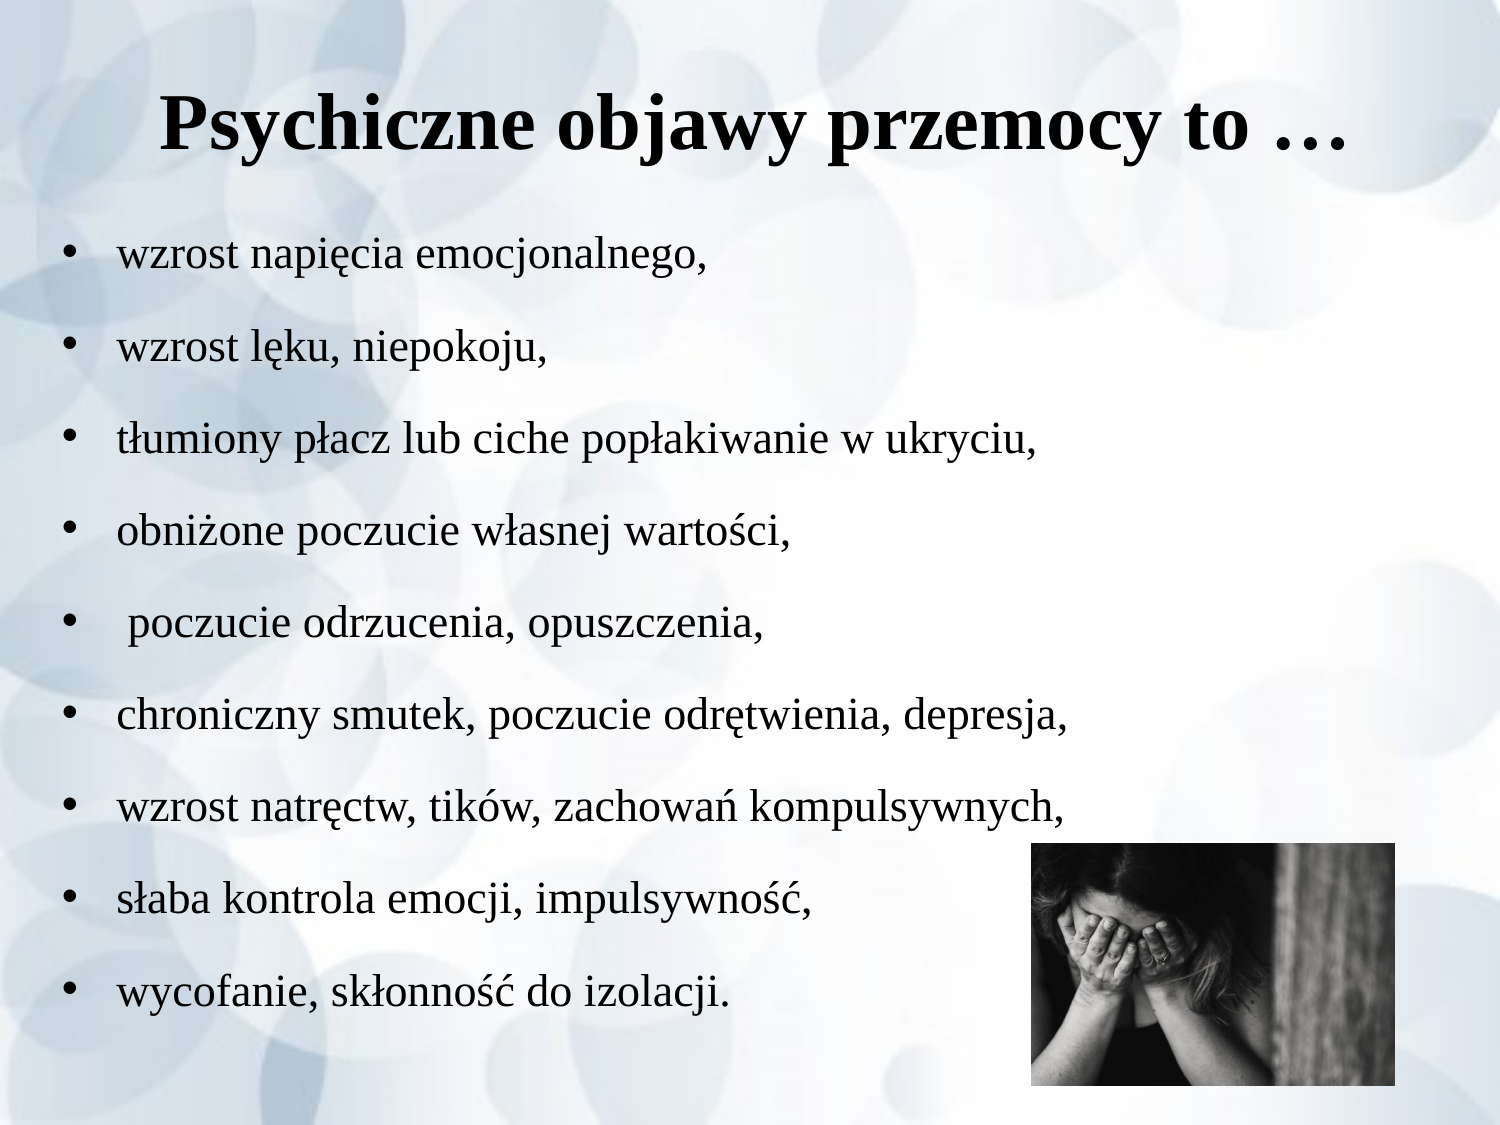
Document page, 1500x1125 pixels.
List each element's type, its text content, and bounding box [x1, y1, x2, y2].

list wzrost napięcia emocjonalnego, wzrost lęku, niepokoju, tłumiony płacz lub ciche popłakiwanie w ukryciu, obniżone poczucie własnej wartości, poczucie odrzucenia, opuszczenia, chroniczny smutek, poczucie odrętwienia, depresja, wzrost natręctw, tików, zachowań kompulsywnych, słaba kontrola emocji, impulsywność, wycofanie, skłonność do izolacji. [46, 187, 1397, 1032]
picture [0, 0, 1500, 1125]
title Psychiczne objawy przemocy to … [82, 23, 1432, 211]
